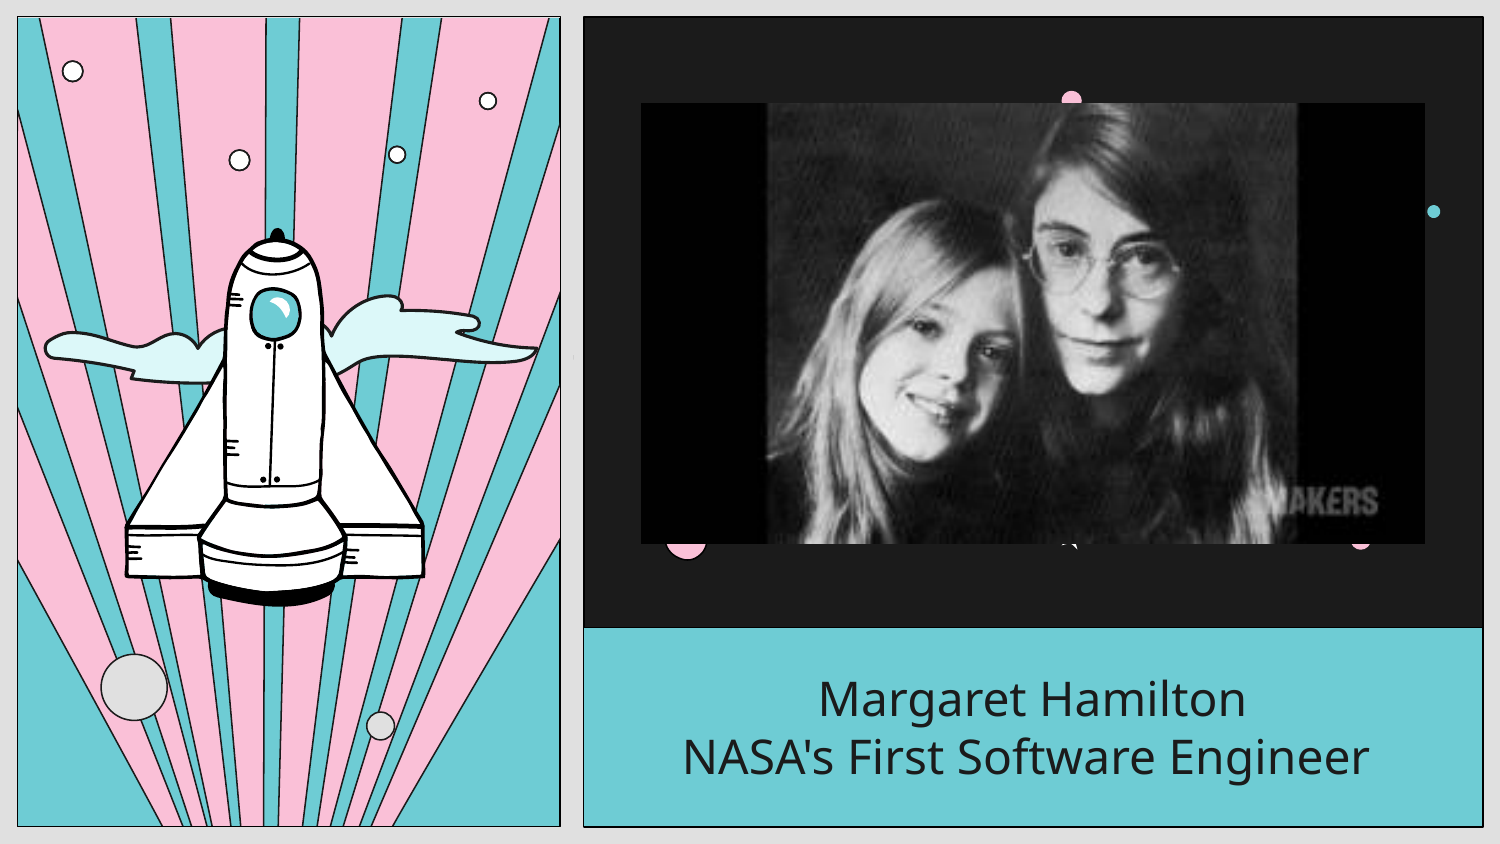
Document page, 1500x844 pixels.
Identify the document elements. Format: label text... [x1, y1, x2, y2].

title Margaret Hamilton NASA's First Software Engineer [624, 675, 1442, 777]
picture [641, 103, 1425, 544]
